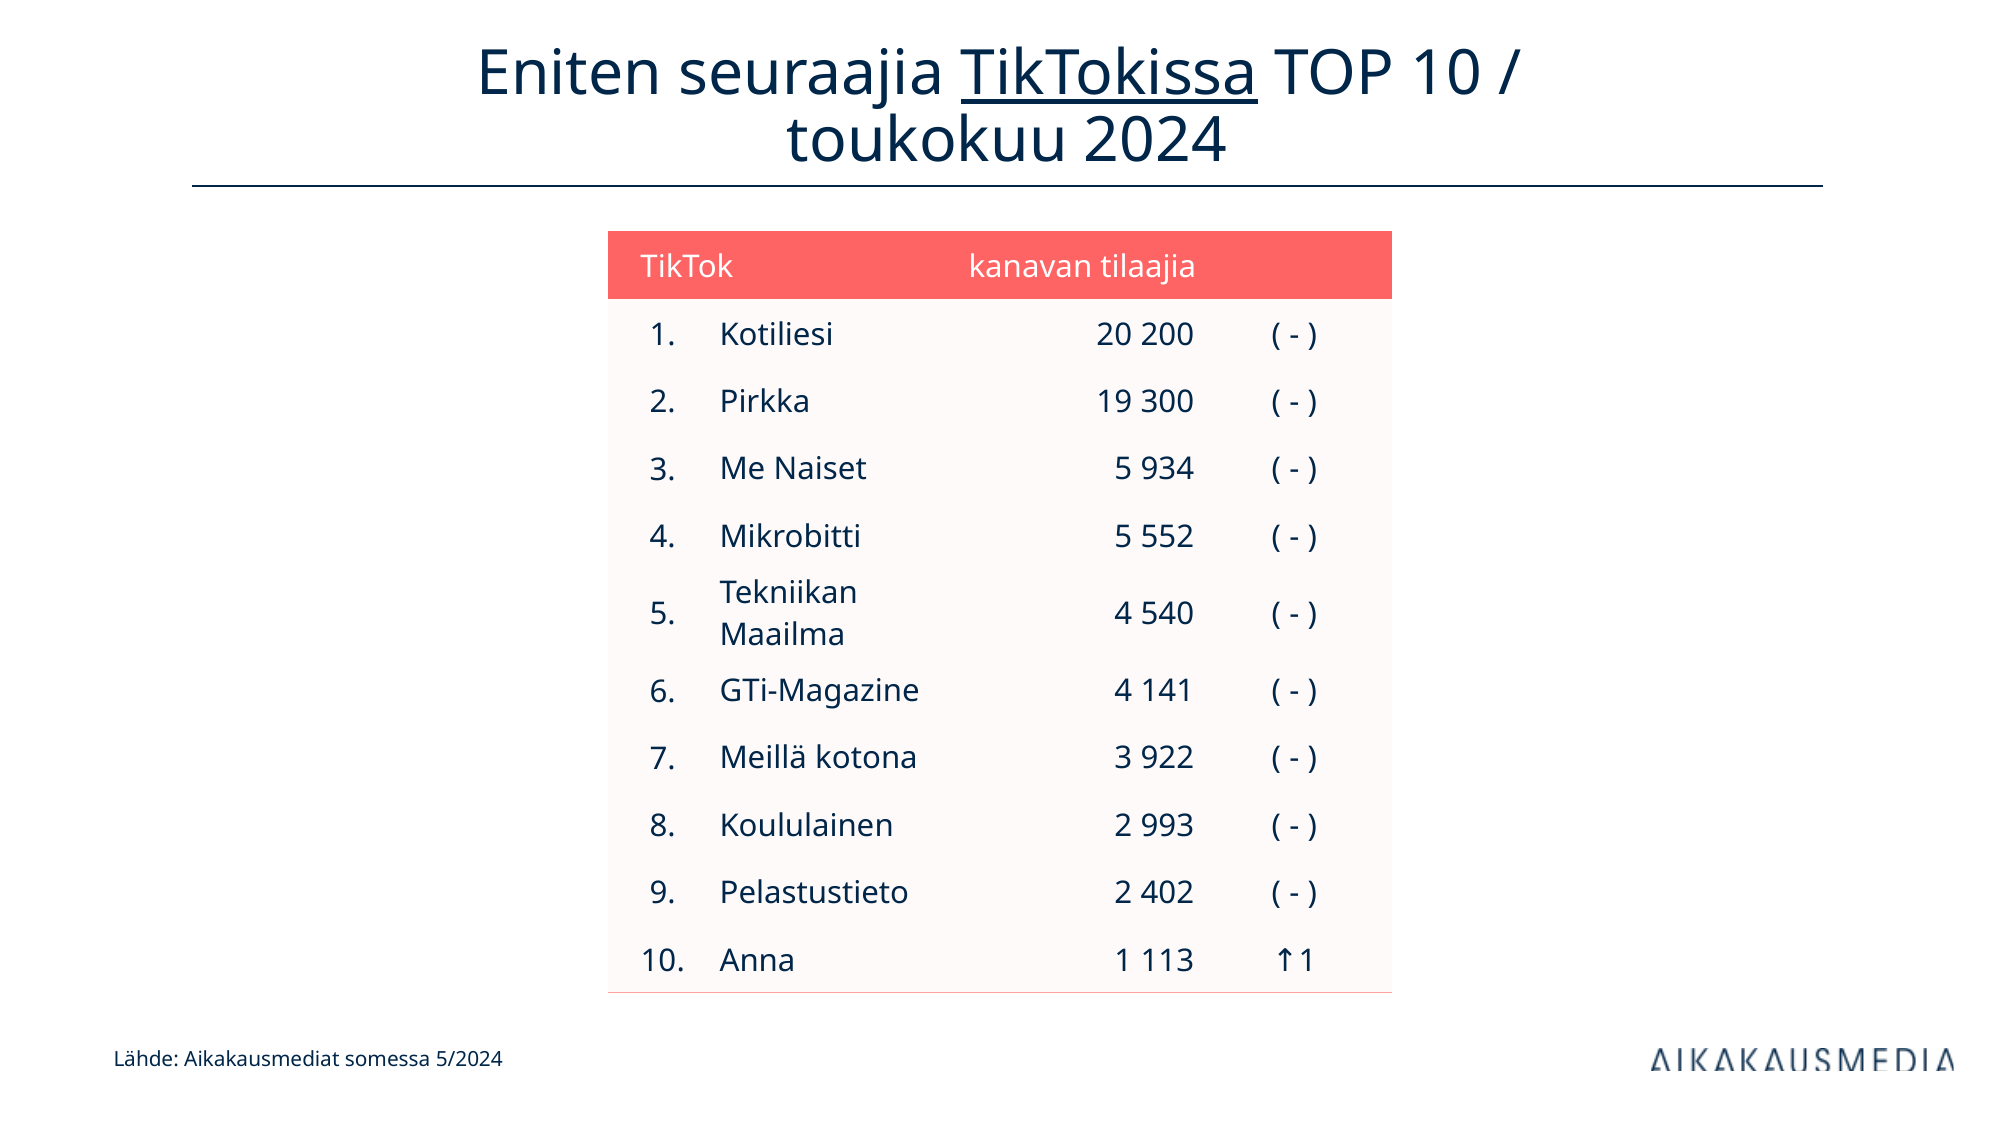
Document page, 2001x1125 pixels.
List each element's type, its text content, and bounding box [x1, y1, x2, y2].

table_cell ( - ) [1196, 857, 1392, 924]
table_cell Tekniikan Maailma [718, 568, 955, 655]
table_cell Pirkka [718, 366, 955, 433]
table_cell 8. [608, 790, 718, 857]
table_cell ( - ) [1196, 501, 1392, 568]
table_cell Mikrobitti [718, 501, 955, 568]
title Eniten seuraajia TikTokissa TOP 10 / toukokuu 2024 [137, 31, 1877, 185]
table_cell 20 200 [955, 299, 1196, 366]
table_cell Me Naiset [718, 433, 955, 501]
table_cell ( - ) [1196, 433, 1392, 501]
table_cell 9. [608, 857, 718, 924]
table_cell 3. [608, 433, 718, 501]
table_cell 4. [608, 501, 718, 568]
table_cell GTi-Magazine [718, 655, 955, 722]
table_header TikTok [608, 231, 955, 299]
table_cell Meillä kotona [718, 722, 955, 790]
table_cell ( - ) [1196, 722, 1392, 790]
table_cell 1 113 [955, 924, 1196, 992]
table_cell ( - ) [1196, 655, 1392, 722]
table_header kanavan tilaajia [955, 231, 1196, 299]
table_cell 2 402 [955, 857, 1196, 924]
table_cell ↑1 [1196, 924, 1392, 992]
table_cell 5 552 [955, 501, 1196, 568]
table_cell ( - ) [1196, 299, 1392, 366]
table_cell 4 540 [955, 568, 1196, 655]
table_cell 7. [608, 722, 718, 790]
table_cell Pelastustieto [718, 857, 955, 924]
table_cell 19 300 [955, 366, 1196, 433]
table_cell Anna [718, 924, 955, 992]
table_cell ( - ) [1196, 568, 1392, 655]
table_cell 2. [608, 366, 718, 433]
table_cell 3 922 [955, 722, 1196, 790]
table_cell 2 993 [955, 790, 1196, 857]
table_cell 1. [608, 299, 718, 366]
table_cell 6. [608, 655, 718, 722]
table_cell Kotiliesi [718, 299, 955, 366]
table_cell 10. [608, 924, 718, 992]
table_cell ( - ) [1196, 790, 1392, 857]
table_cell Koululainen [718, 790, 955, 857]
table_cell 5. [608, 568, 718, 655]
table_cell 4 141 [955, 655, 1196, 722]
table_cell 5 934 [955, 433, 1196, 501]
table_header [1196, 231, 1392, 299]
table_cell ( - ) [1196, 366, 1392, 433]
